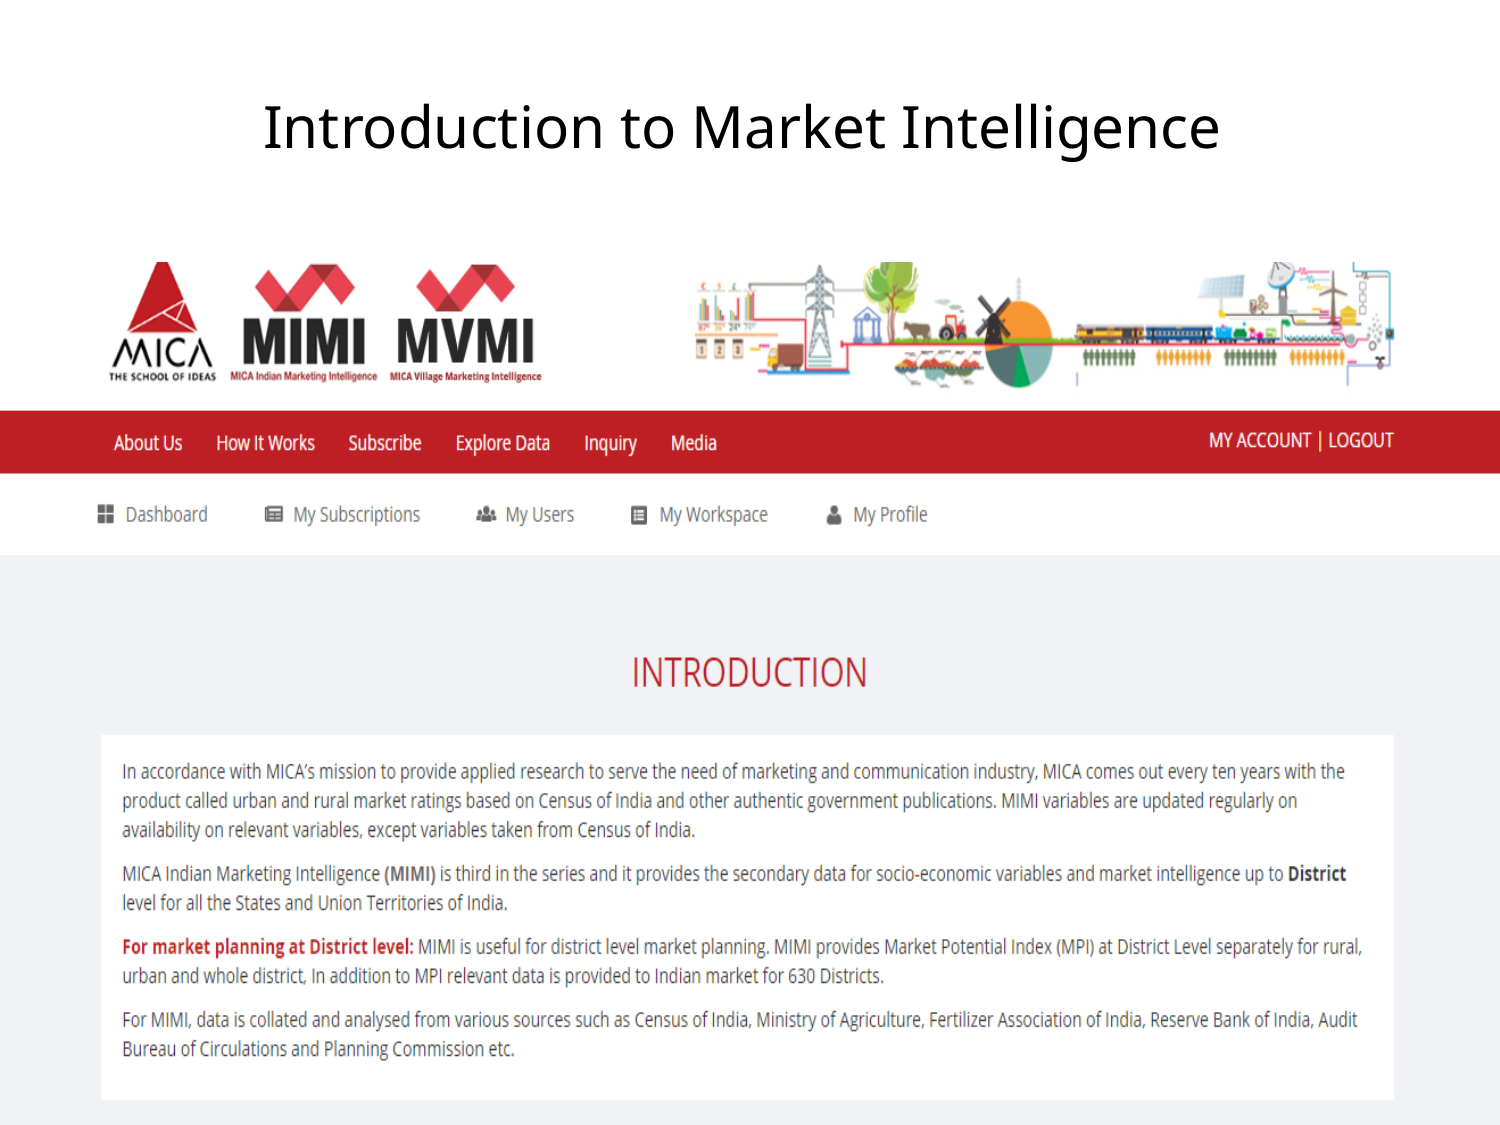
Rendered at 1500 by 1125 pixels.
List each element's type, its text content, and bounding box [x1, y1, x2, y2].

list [0, 262, 1500, 1125]
title Introduction to Market Intelligence [75, 50, 1425, 200]
